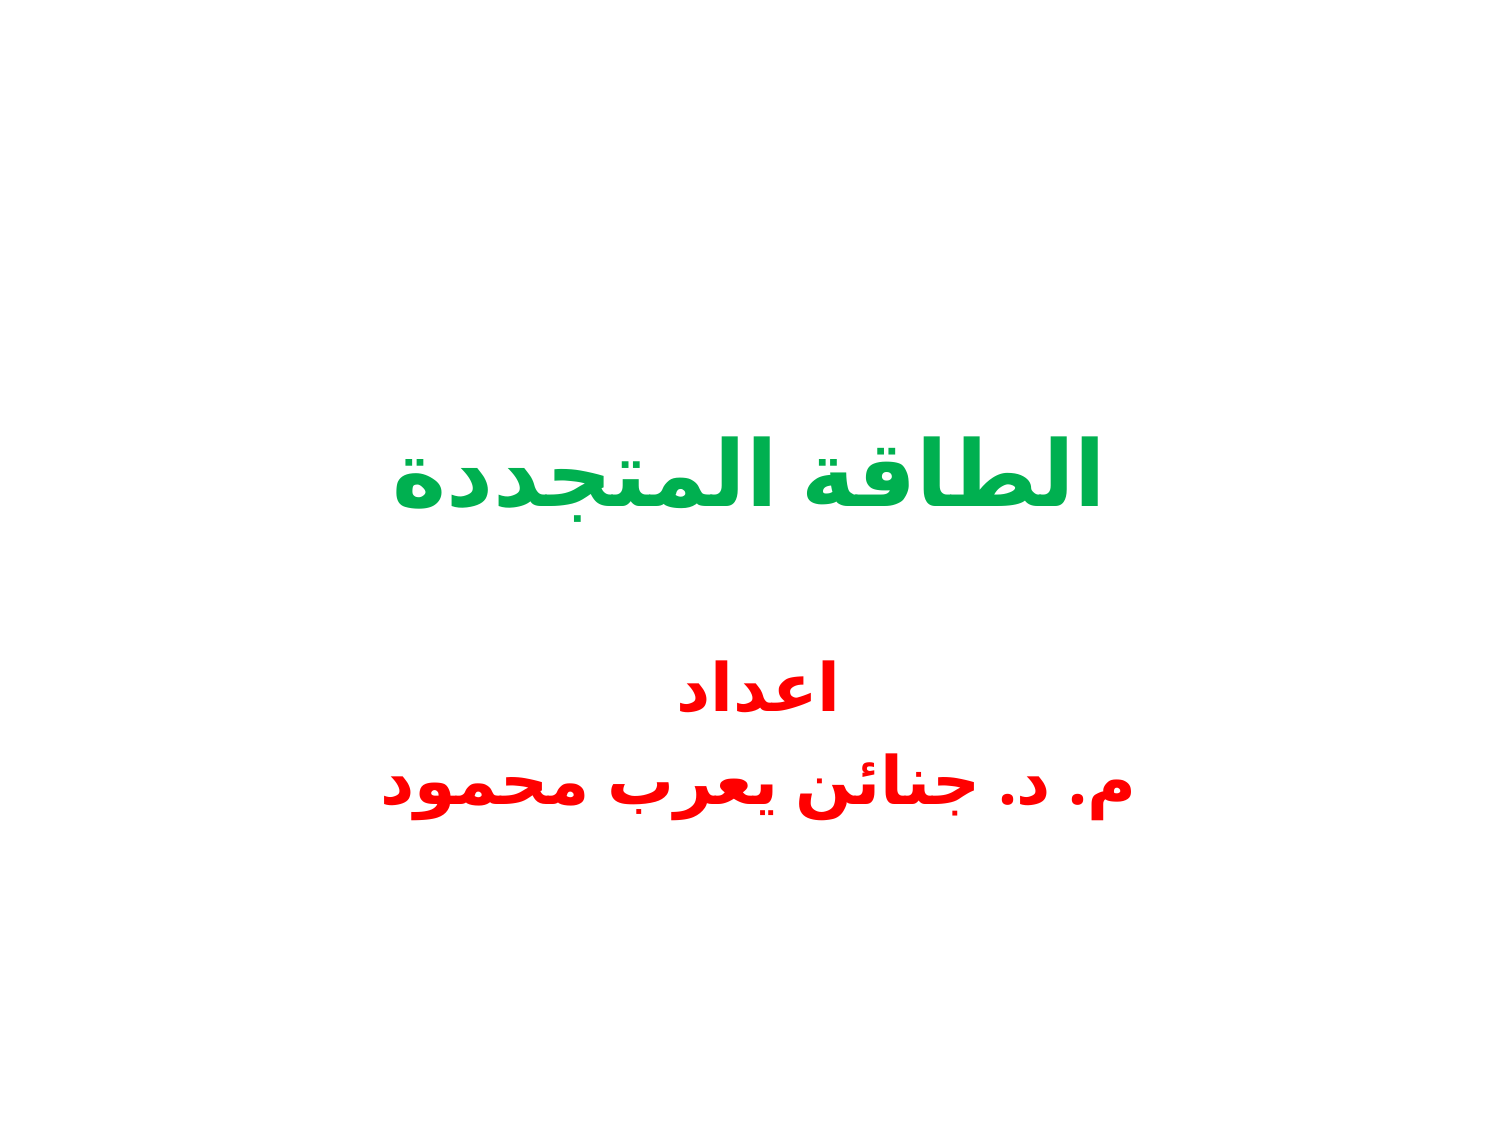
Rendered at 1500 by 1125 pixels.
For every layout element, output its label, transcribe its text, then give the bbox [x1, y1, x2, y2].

title الطاقة المتجددة [112, 349, 1388, 591]
subtitle اعداد م. د. جنائن يعرب محمود [225, 637, 1275, 925]
